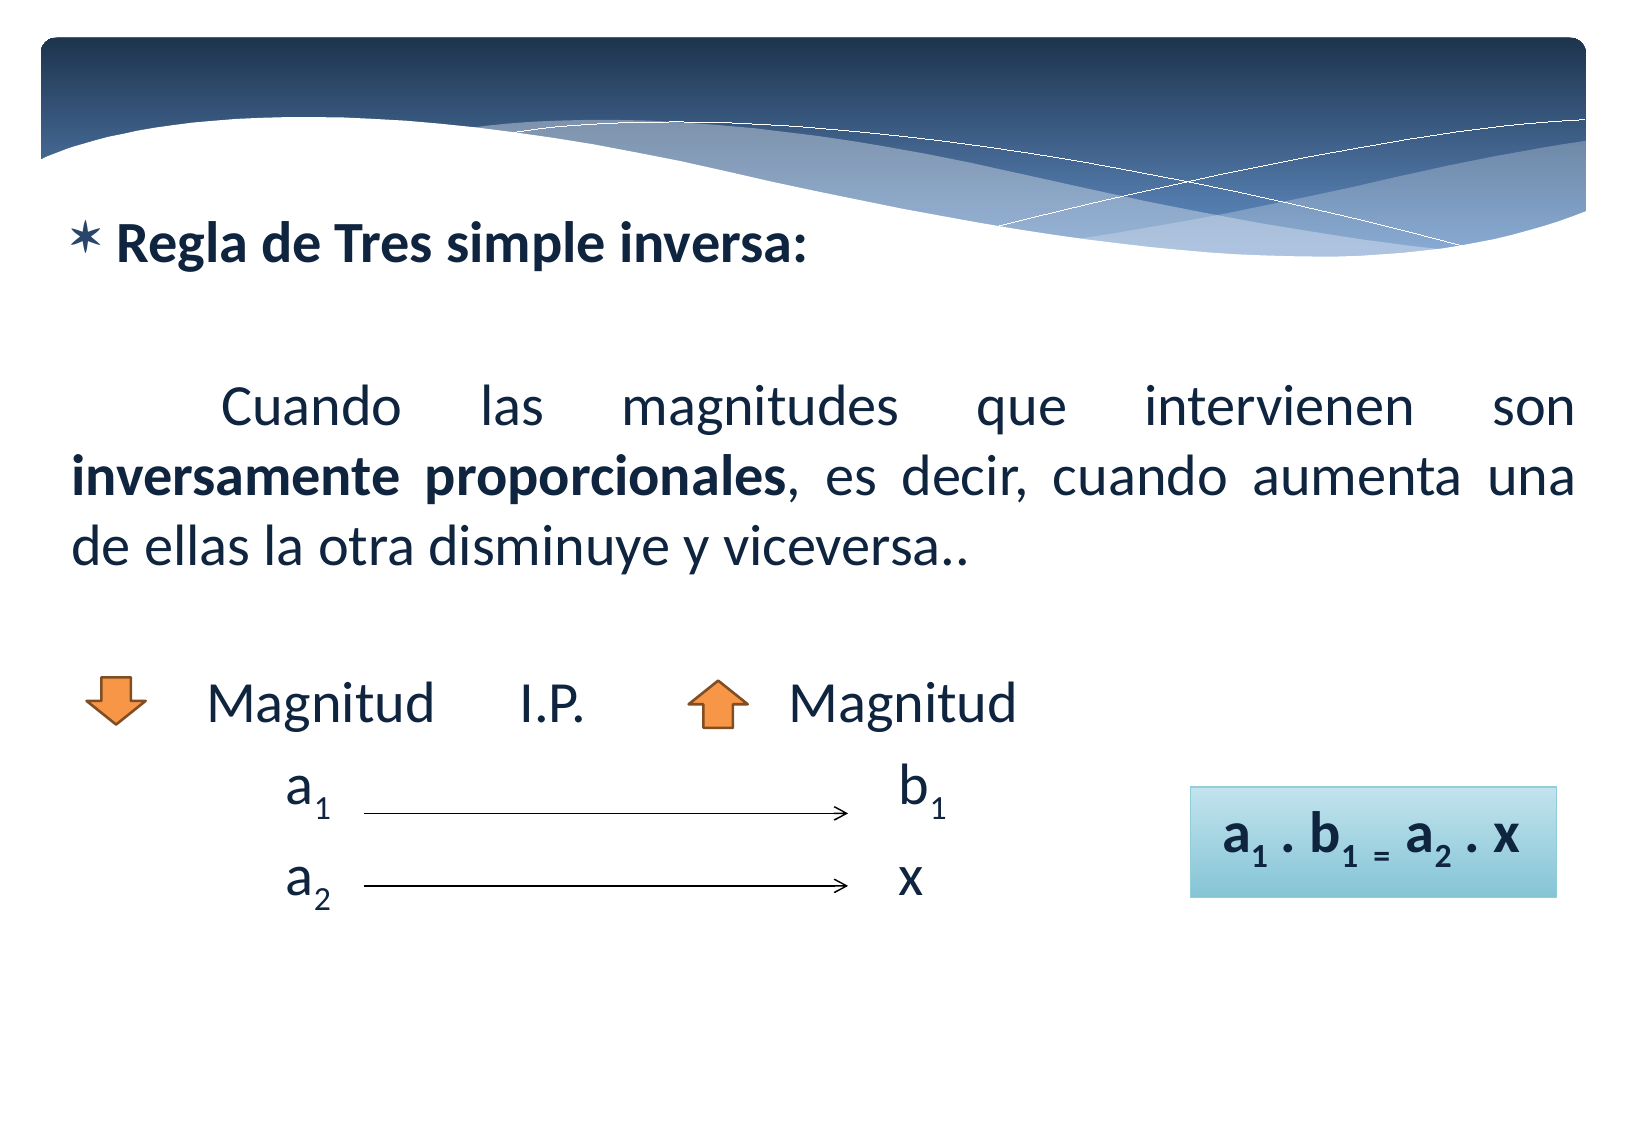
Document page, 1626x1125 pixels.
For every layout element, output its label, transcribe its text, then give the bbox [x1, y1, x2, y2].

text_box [0, 656, 1262, 941]
list Regla de Tres simple inversa: Cuando las magnitudes que intervienen son inversamente proporcionales, es decir, cuando aumenta una de ellas la otra disminuye y viceversa.. [56, 196, 1592, 634]
text_box a1 . b1 = a2 . x [1268, 786, 1557, 898]
